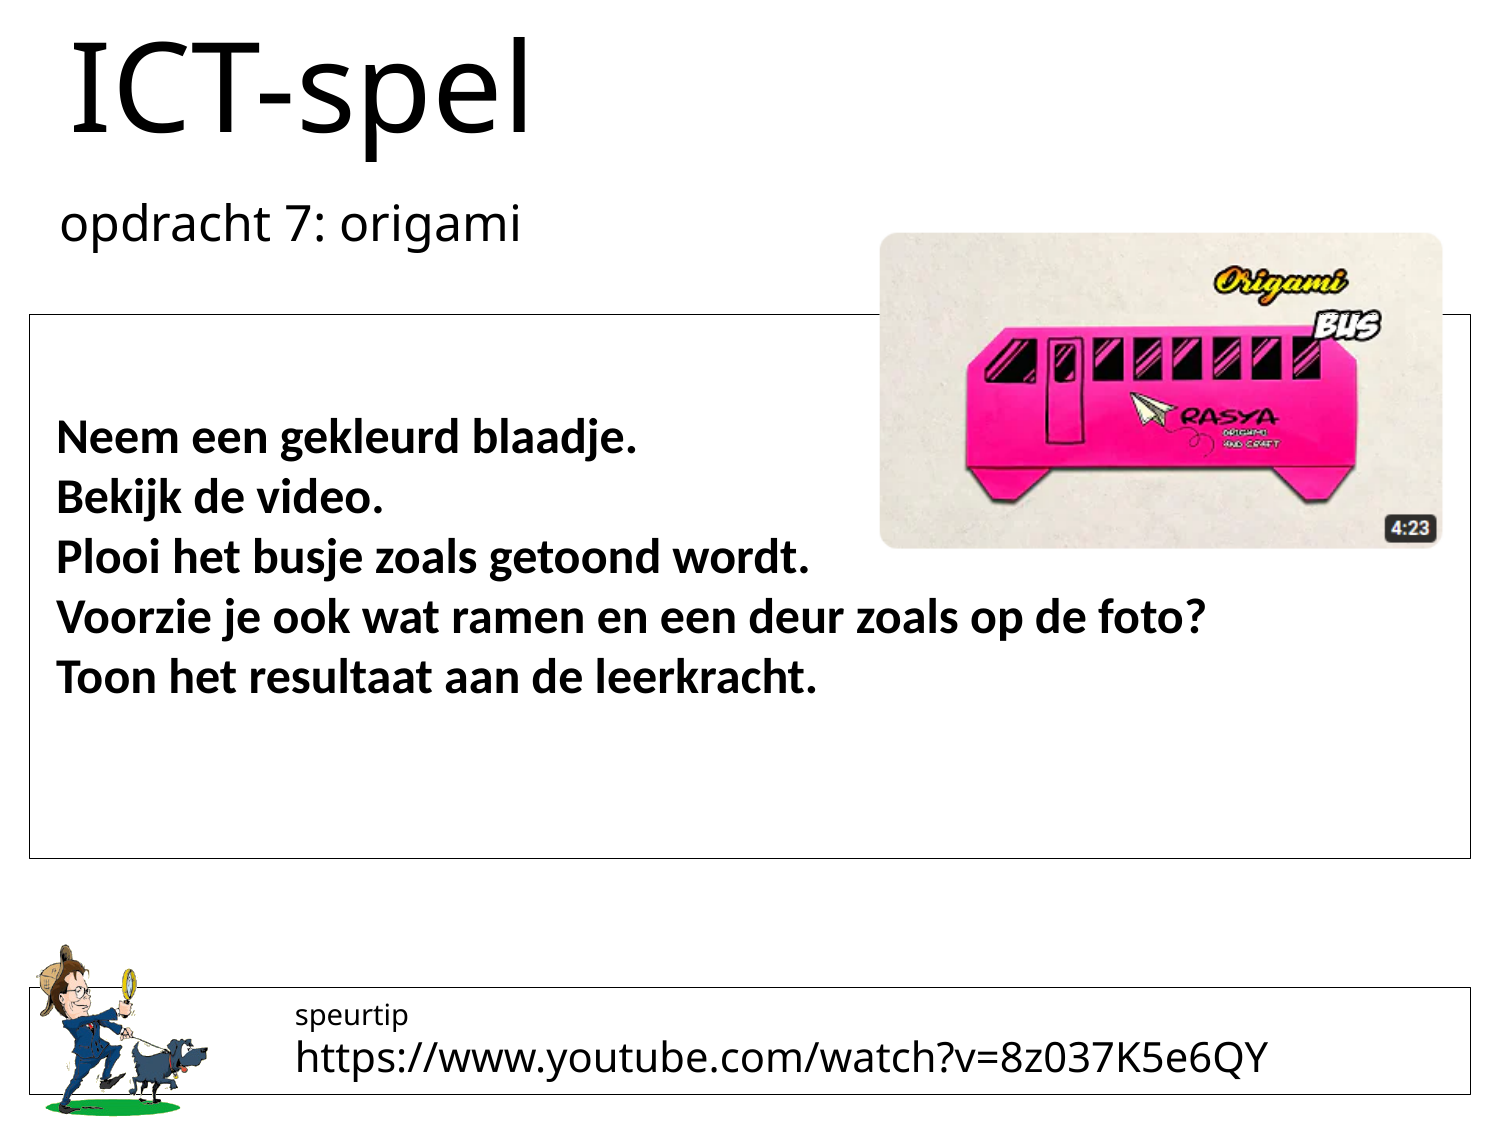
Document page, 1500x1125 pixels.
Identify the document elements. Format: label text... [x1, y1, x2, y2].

text_box [215, 986, 1473, 1096]
text_box opdracht 7: origami [44, 184, 538, 260]
text_box ICT-spel [55, 0, 551, 165]
text_box Neem een gekleurd blaadje. Bekijk de video. Plooi het busje zoals getoond wordt. Voorzie je ook wat ramen en een deur zoals op de foto? Toon het resultaat aan de leerkracht. [41, 396, 1458, 712]
picture [861, 228, 1454, 557]
text_box speurtip https://www.youtube.com/watch?v=8z037K5e6QY [279, 988, 1284, 1089]
picture [29, 940, 211, 1118]
text_box [27, 312, 1473, 860]
